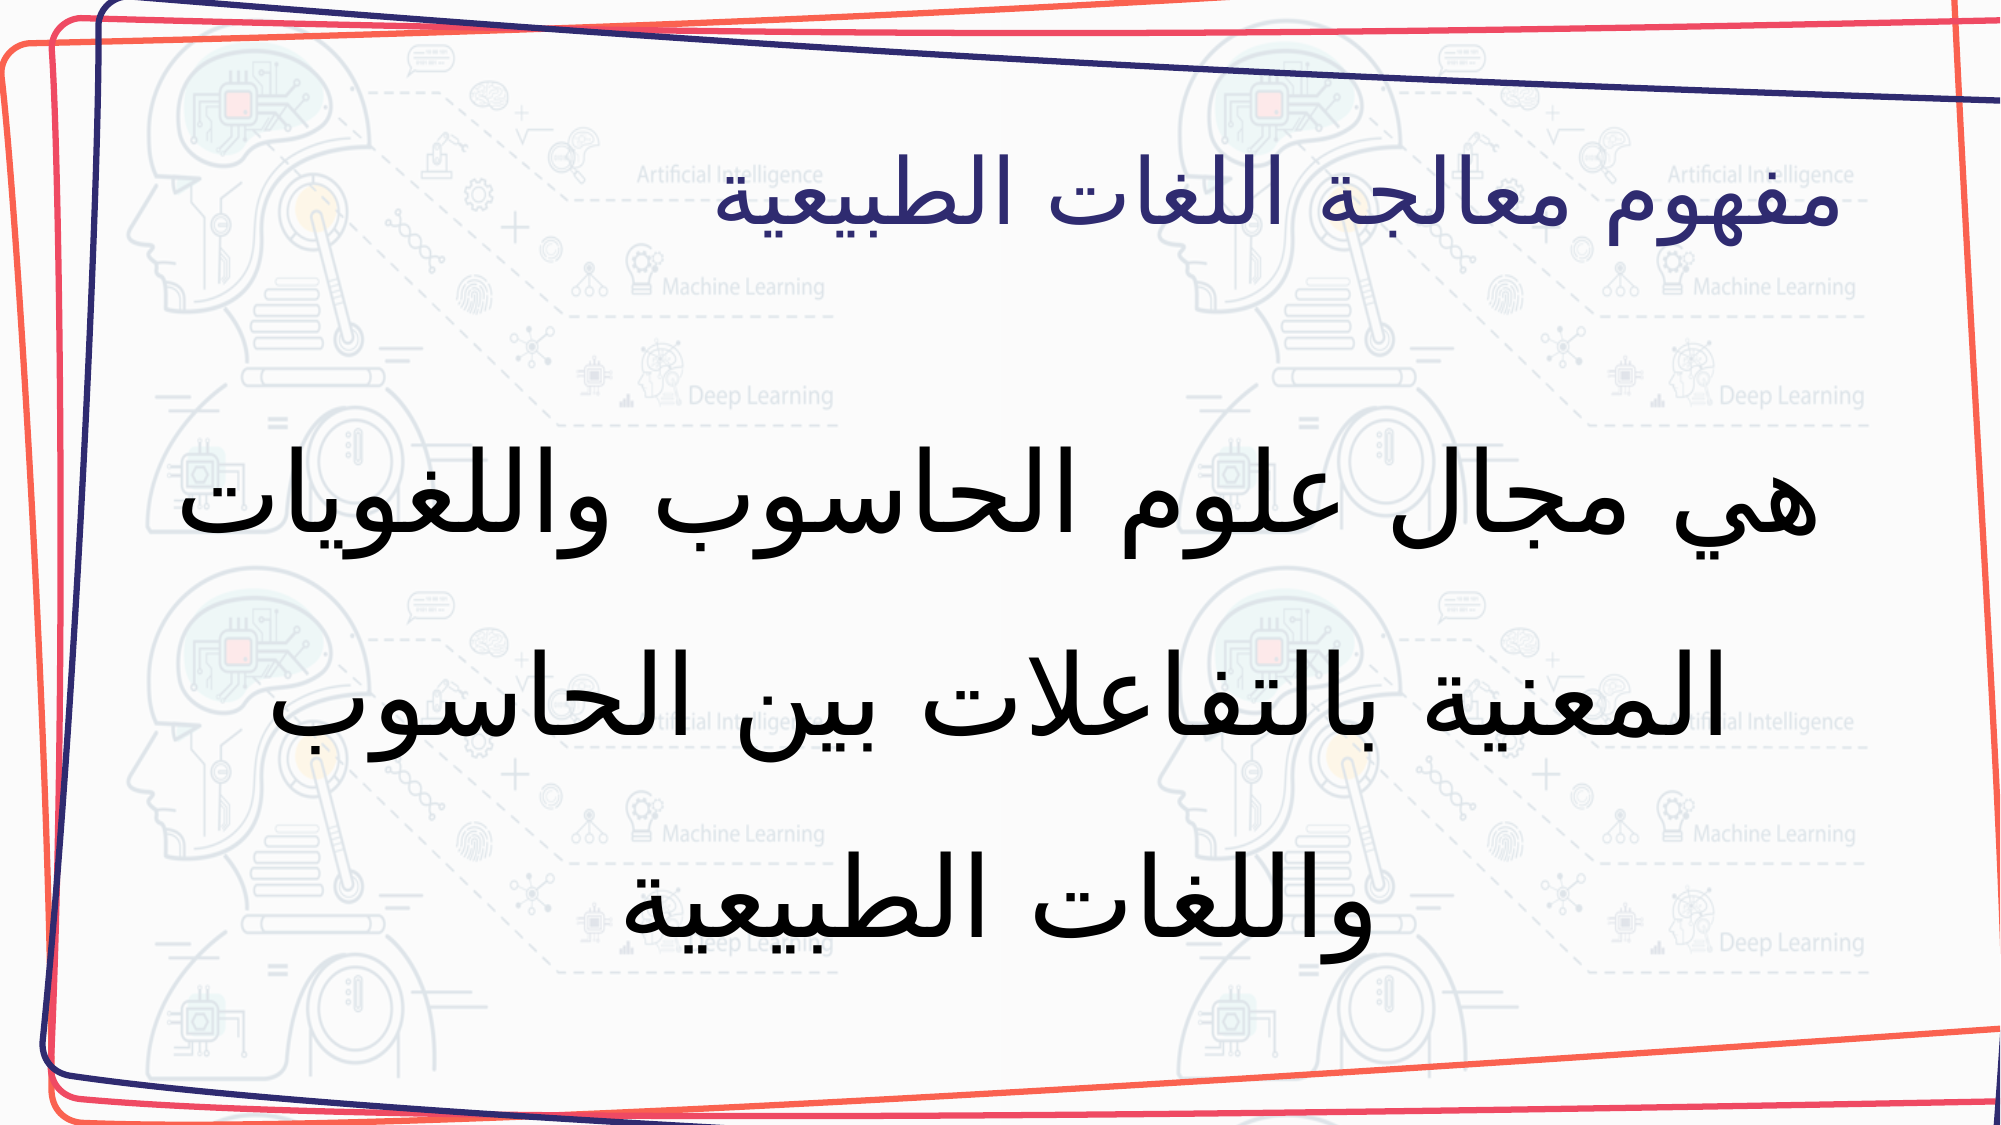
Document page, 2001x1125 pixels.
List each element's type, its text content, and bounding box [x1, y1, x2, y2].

title مفهوم معالجة اللغات الطبيعية [137, 111, 1863, 278]
list هي مجال علوم الحاسوب واللغويات المعنية بالتفاعلات بين الحاسوب واللغات الطبيعية [137, 299, 1863, 1014]
